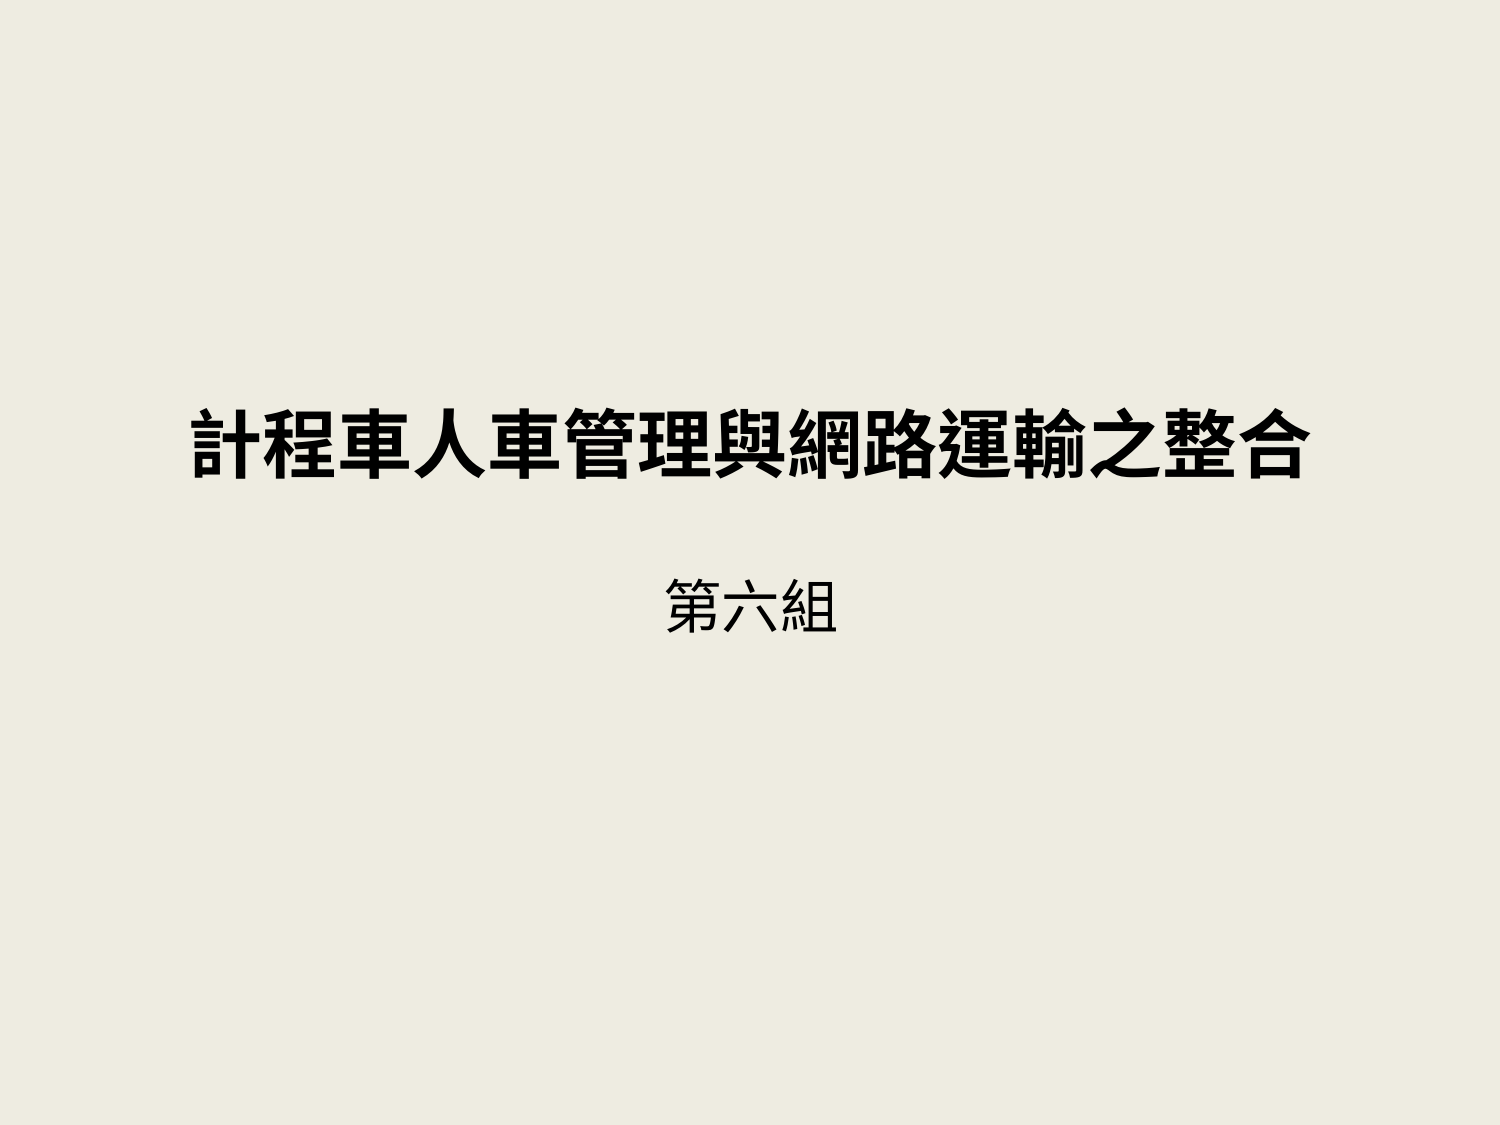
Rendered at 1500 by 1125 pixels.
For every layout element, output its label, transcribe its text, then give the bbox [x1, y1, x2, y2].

text_box 第六組 [648, 562, 854, 648]
title 計程車人車管理與網路運輸之整合 [112, 321, 1388, 563]
